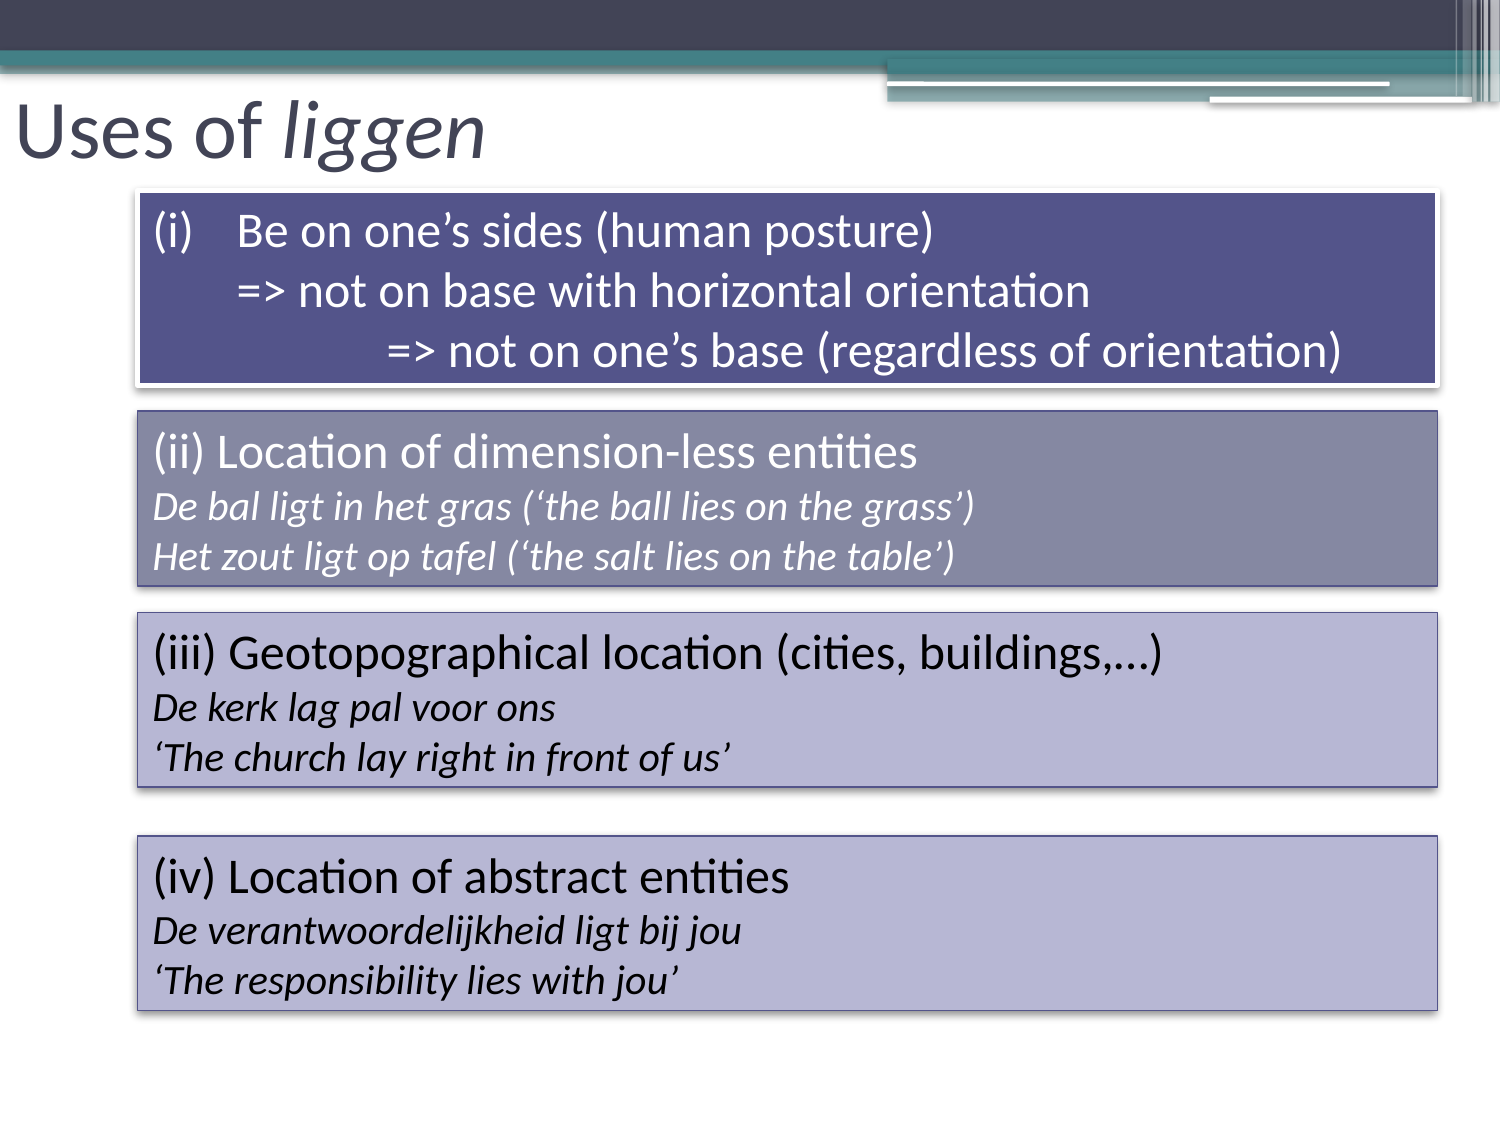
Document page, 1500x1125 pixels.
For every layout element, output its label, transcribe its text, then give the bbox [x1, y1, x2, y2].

title Uses of liggen [0, 37, 1350, 213]
text_box (iv) Location of abstract entities De verantwoordelijkheid ligt bij jou ‘The responsibility lies with jou’ [137, 835, 1438, 1011]
text_box (ii) Location of dimension-less entities De bal ligt in het gras (‘the ball lies on the grass’) Het zout ligt op tafel (‘the salt lies on the table’) [137, 410, 1438, 587]
text_box (iii) Geotopographical location (cities, buildings,…) De kerk lag pal voor ons ‘The church lay right in front of us’ [137, 612, 1438, 788]
text_box Be on one’s sides (human posture) => not on base with horizontal orientation => not on one’s base (regardless of orientation) [135, 188, 1440, 388]
